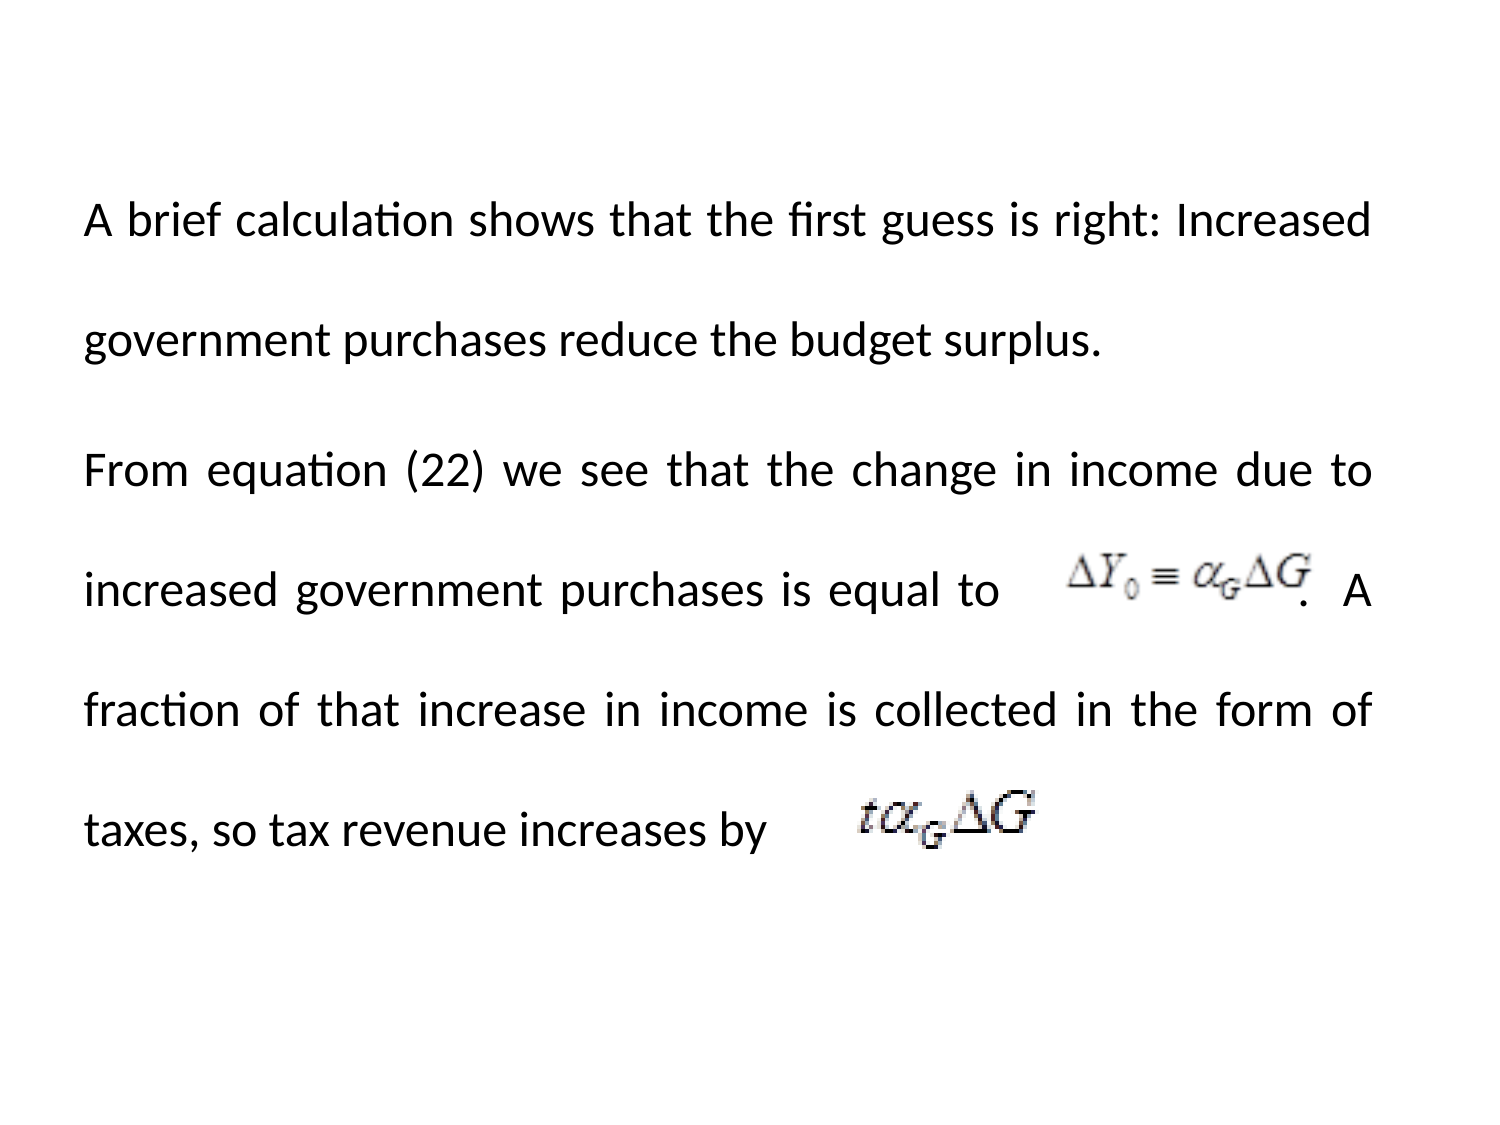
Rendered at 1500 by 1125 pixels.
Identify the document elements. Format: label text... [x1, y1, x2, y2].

picture [849, 771, 1052, 869]
picture [1061, 539, 1325, 617]
list A brief calculation shows that the first guess is right: Increased government purchases reduce the budget surplus. From equation (22) we see that the change in income due to increased government purchases is equal to . A fraction of that increase in income is collected in the form of taxes, so tax revenue increases by [68, 118, 1389, 1008]
